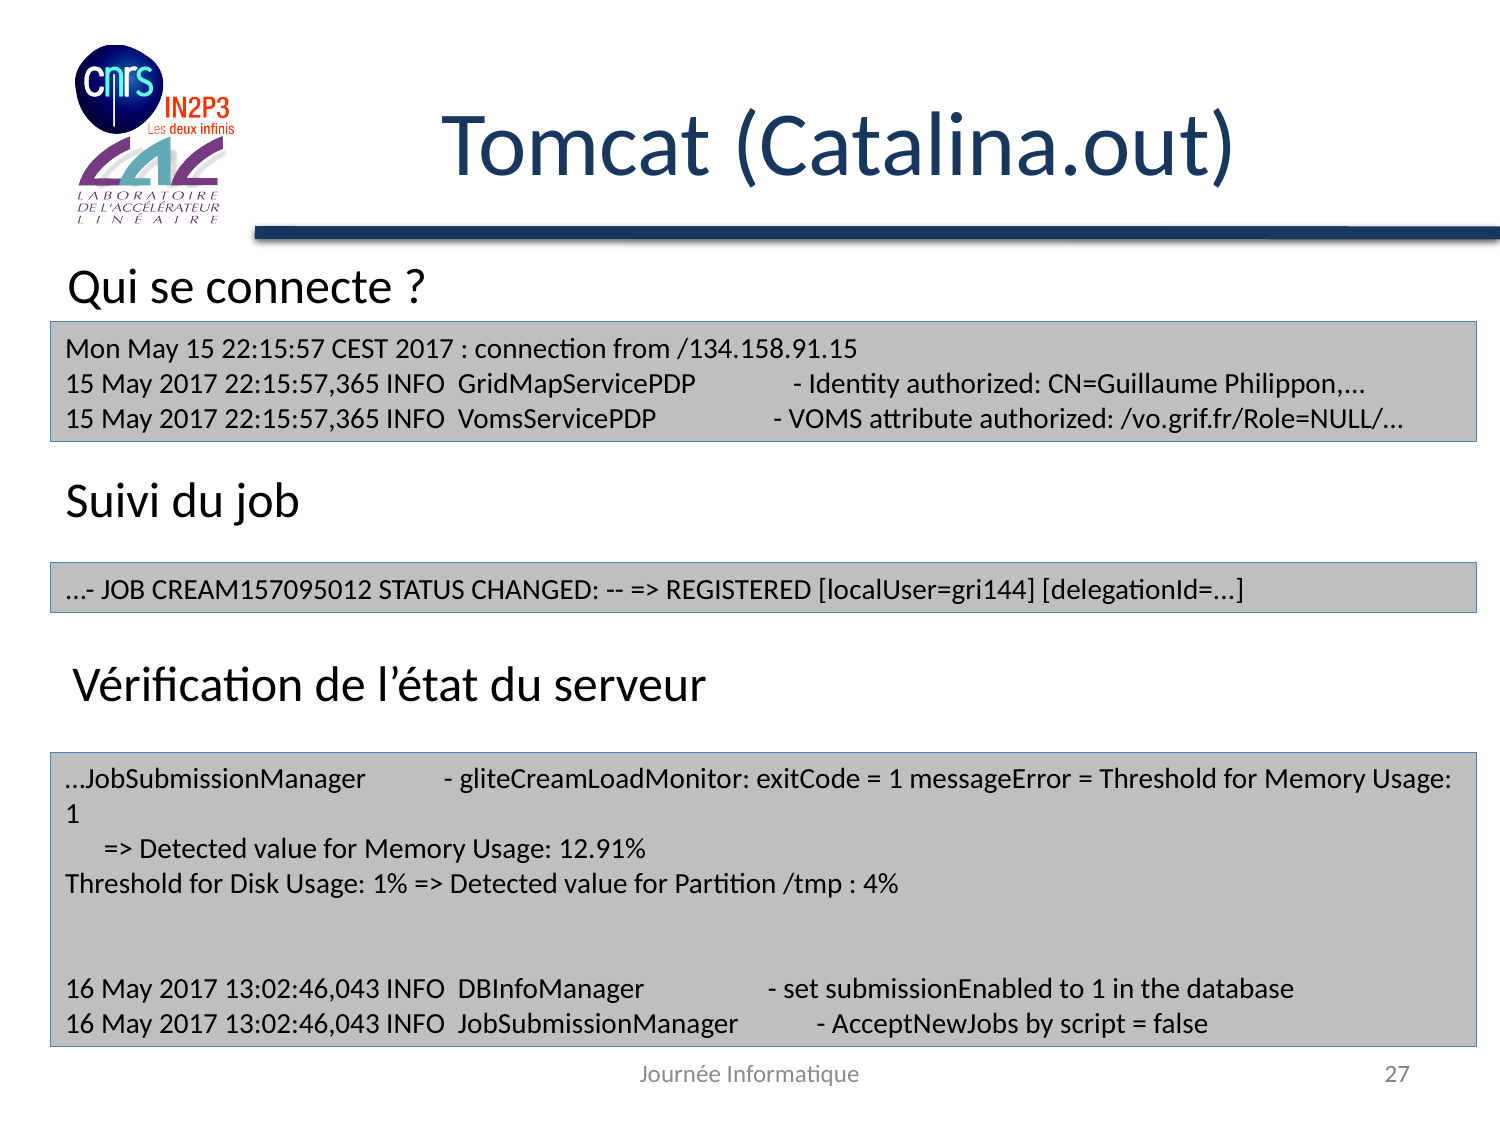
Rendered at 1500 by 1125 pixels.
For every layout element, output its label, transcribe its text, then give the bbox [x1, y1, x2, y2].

picture [75, 45, 234, 226]
slide_number 27 [1074, 1047, 1425, 1103]
text_box Mon May 15 22:15:57 CEST 2017 : connection from /134.158.91.15 15 May 2017 22:15:57,365 INFO GridMapServicePDP - Identity authorized: CN=Guillaume Philippon,… 15 May 2017 22:15:57,365 INFO VomsServicePDP - VOMS attribute authorized: /vo.grif.fr/Role=NULL/… [50, 321, 1477, 442]
text_box Qui se connecte ? [52, 246, 443, 321]
text_box Suivi du job [50, 459, 315, 535]
title Tomcat (Catalina.out) [255, 45, 1425, 233]
footer Journée Informatique [512, 1047, 988, 1103]
text_box Vérification de l’état du serveur [57, 643, 722, 719]
text_box …JobSubmissionManager - gliteCreamLoadMonitor: exitCode = 1 messageError = Threshold for Memory Usage: 1 => Detected value for Memory Usage: 12.91% Threshold for Disk Usage: 1% => Detected value for Partition /tmp : 4% 16 May 2017 13:02:46,043 INFO DBInfoManager - set submissionEnabled to 1 in the database 16 May 2017 13:02:46,043 INFO JobSubmissionManager - AcceptNewJobs by script = false [50, 752, 1477, 1047]
text_box ...- JOB CREAM157095012 STATUS CHANGED: -- => REGISTERED [localUser=gri144] [delegationId=...] [50, 562, 1477, 613]
